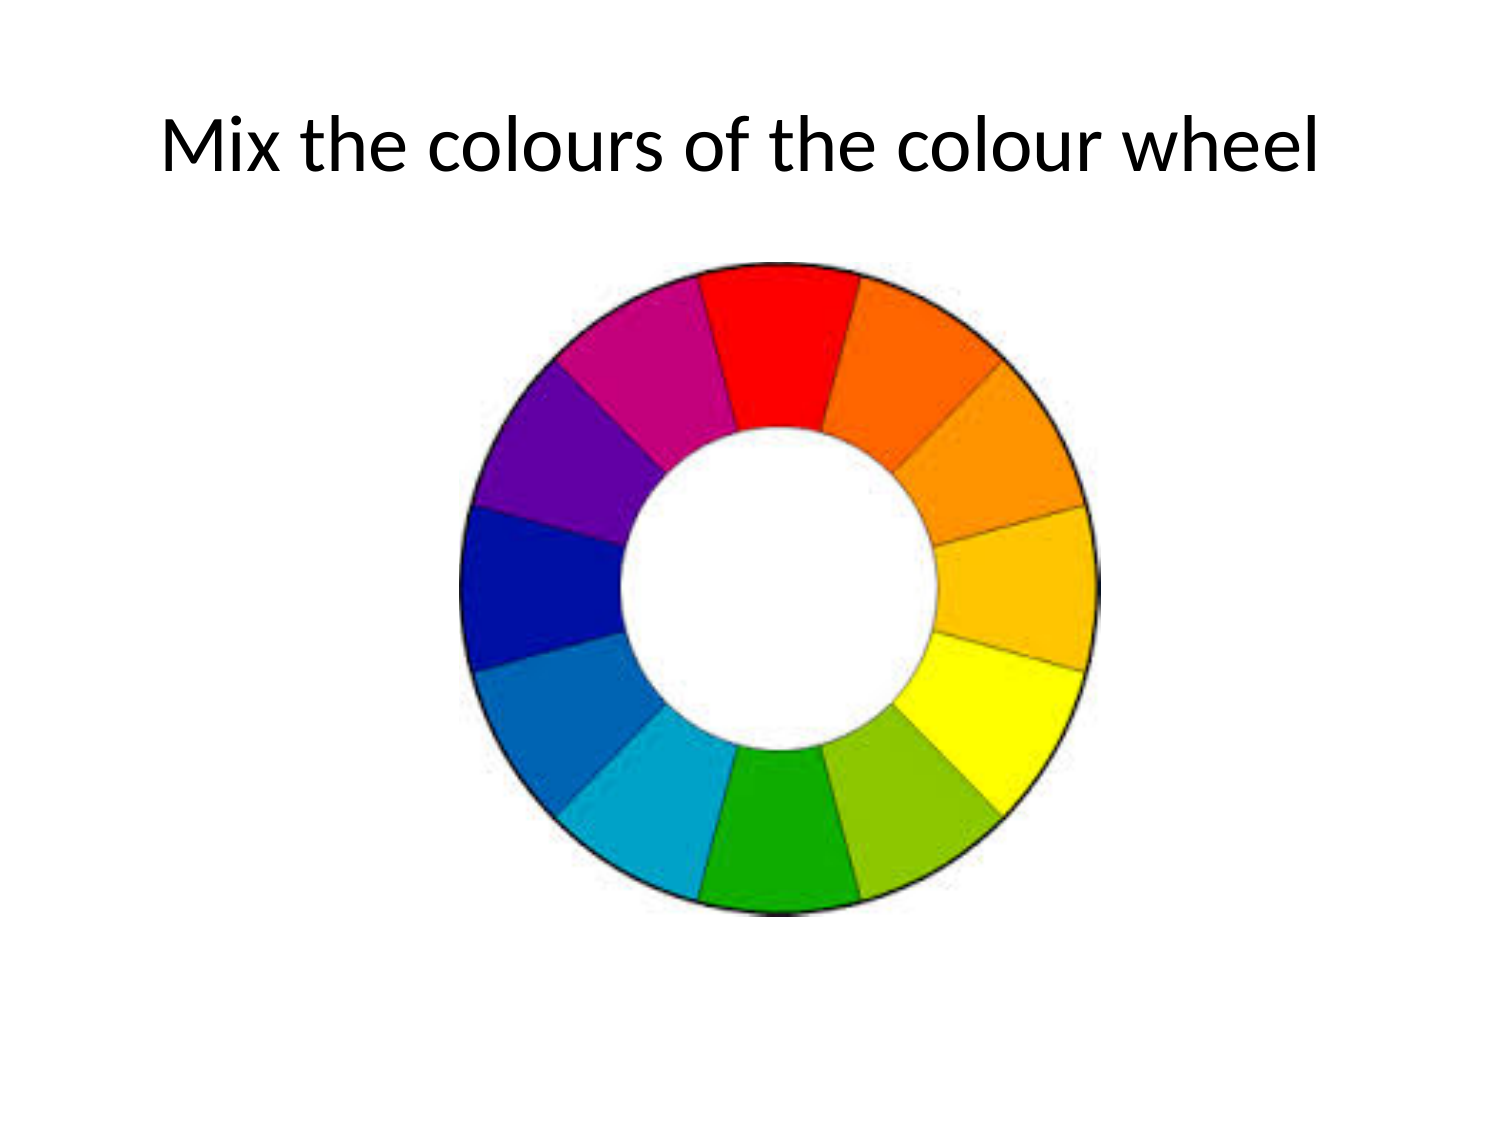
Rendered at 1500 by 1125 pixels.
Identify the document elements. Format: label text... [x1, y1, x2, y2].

picture [459, 262, 1101, 918]
title Mix the colours of the colour wheel [75, 45, 1425, 233]
